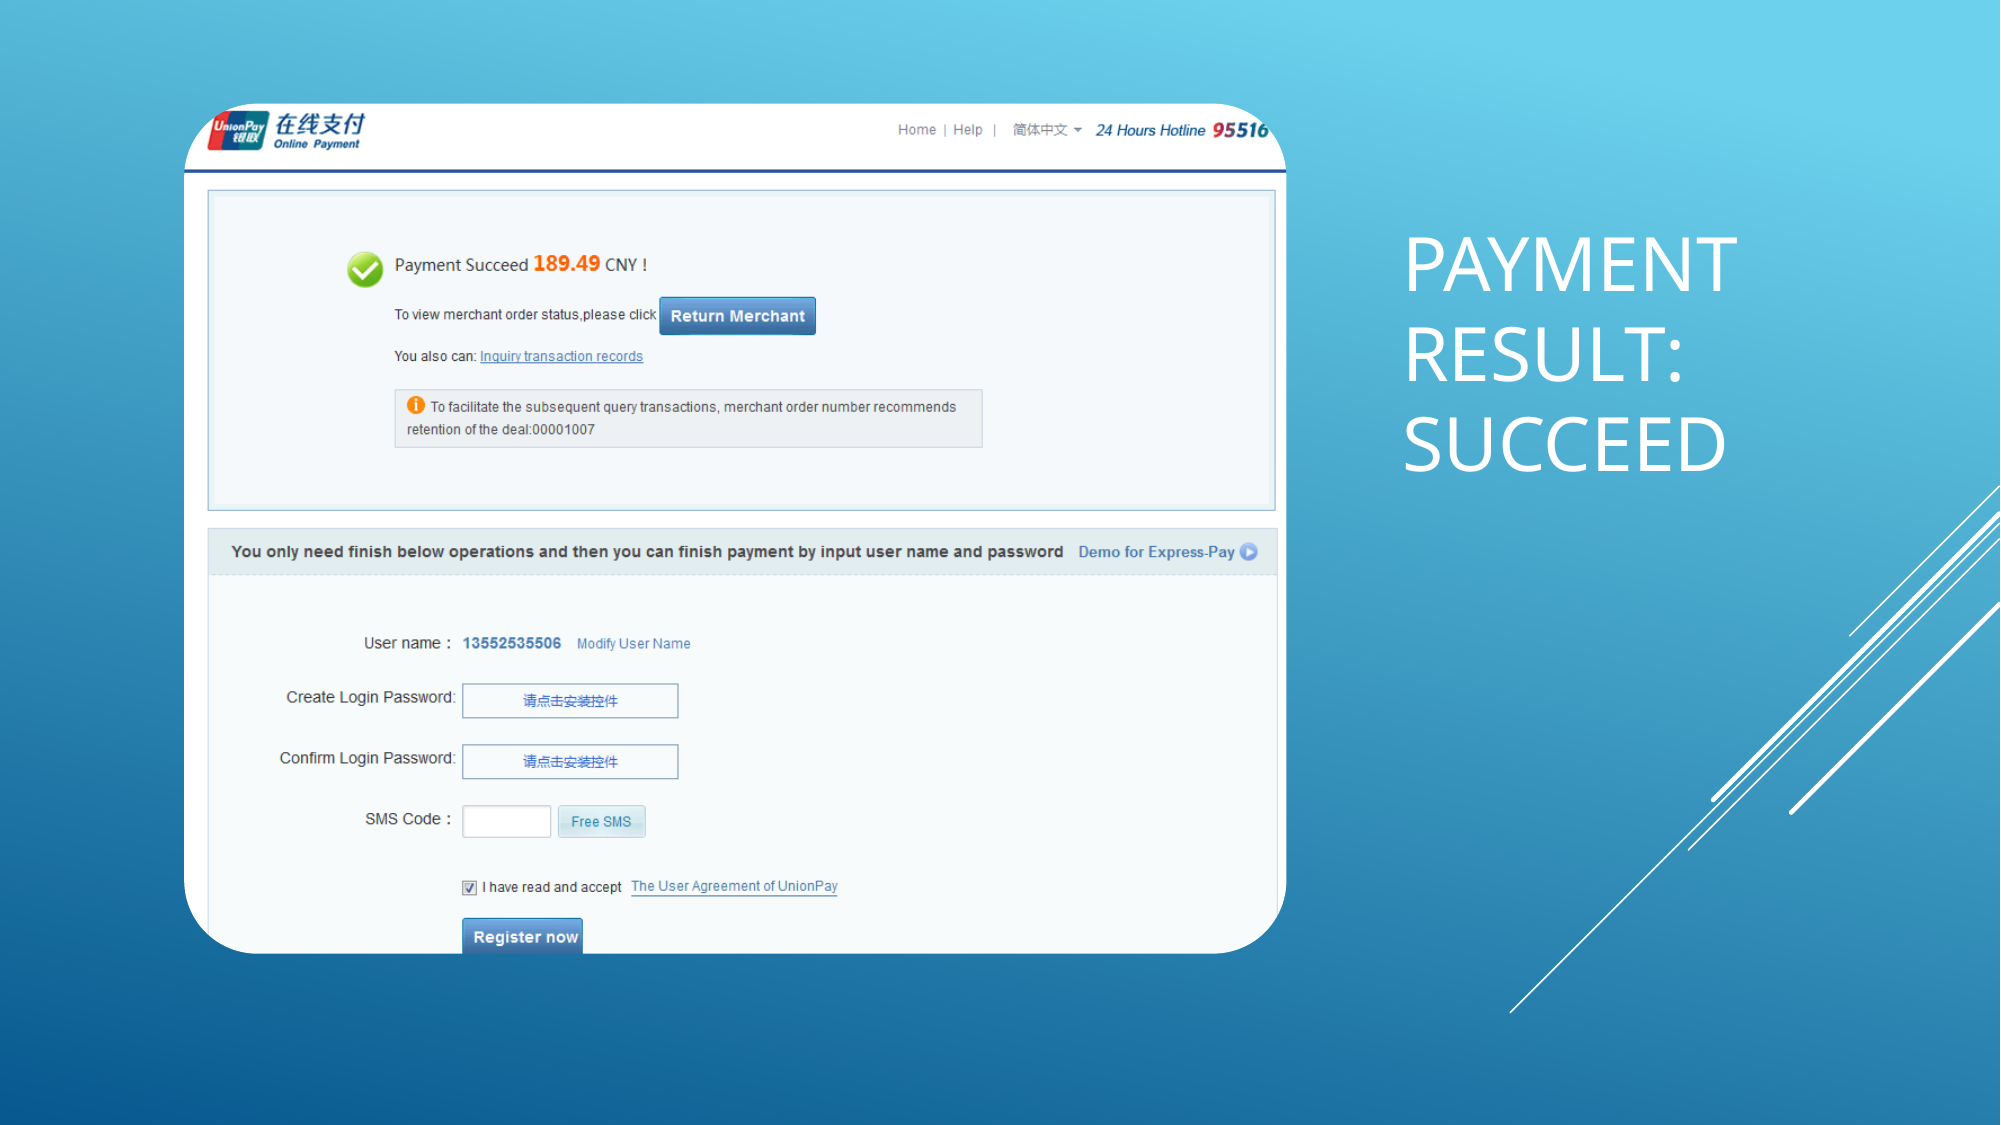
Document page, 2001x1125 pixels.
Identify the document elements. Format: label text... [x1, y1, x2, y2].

title Payment result: Succeed [1387, 184, 1809, 519]
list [183, 103, 1287, 954]
